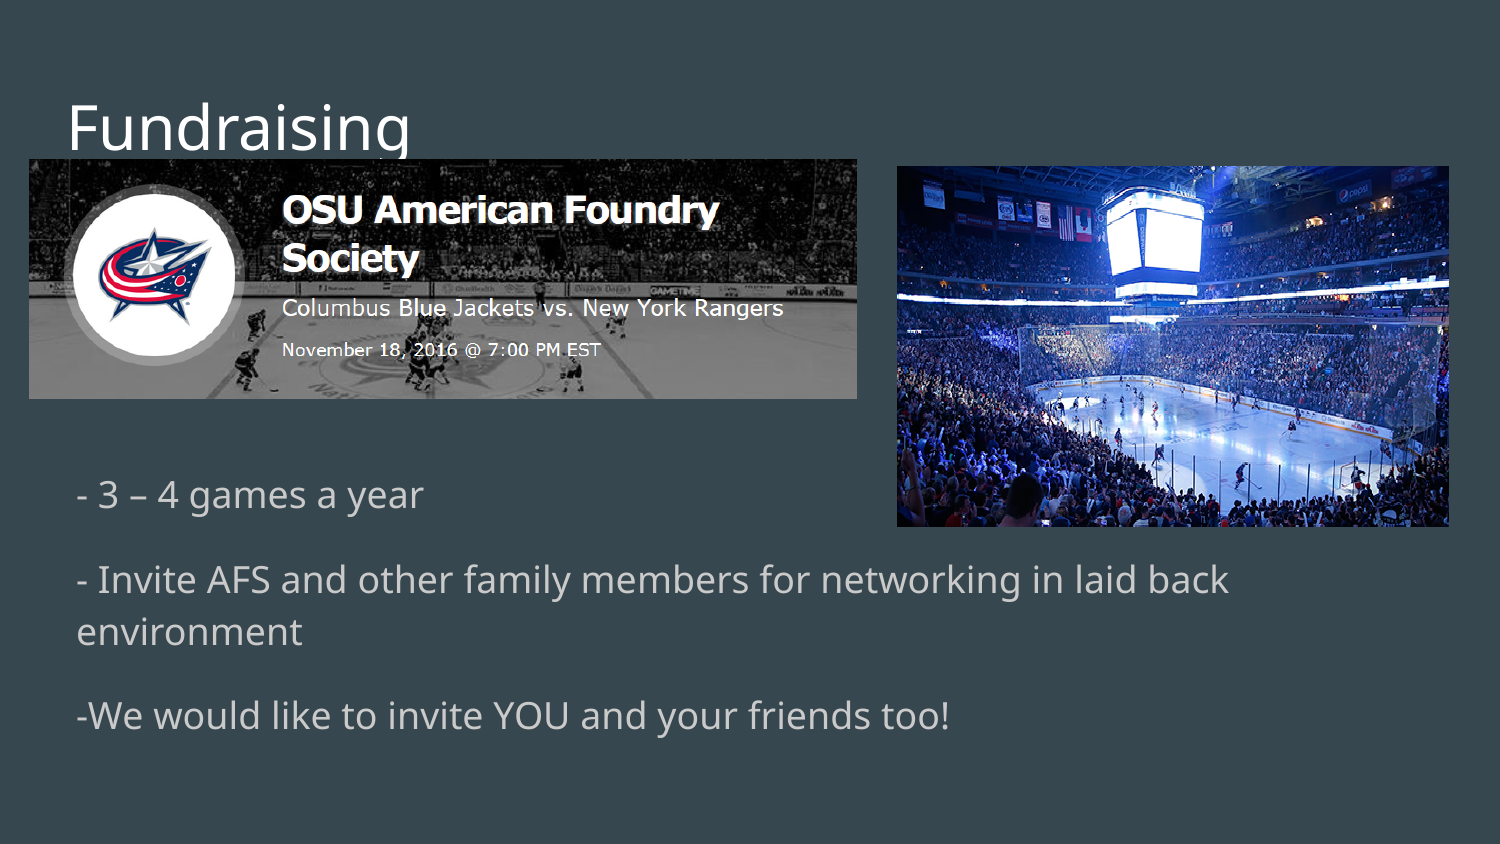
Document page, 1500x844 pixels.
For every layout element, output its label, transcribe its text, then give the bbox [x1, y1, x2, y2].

list - 3 – 4 games a year - Invite AFS and other family members for networking in laid back environment -We would like to invite YOU and your friends too! asdf [61, 448, 1363, 787]
picture [896, 166, 1450, 528]
picture [28, 159, 857, 399]
title Fundraising [51, 72, 1449, 167]
